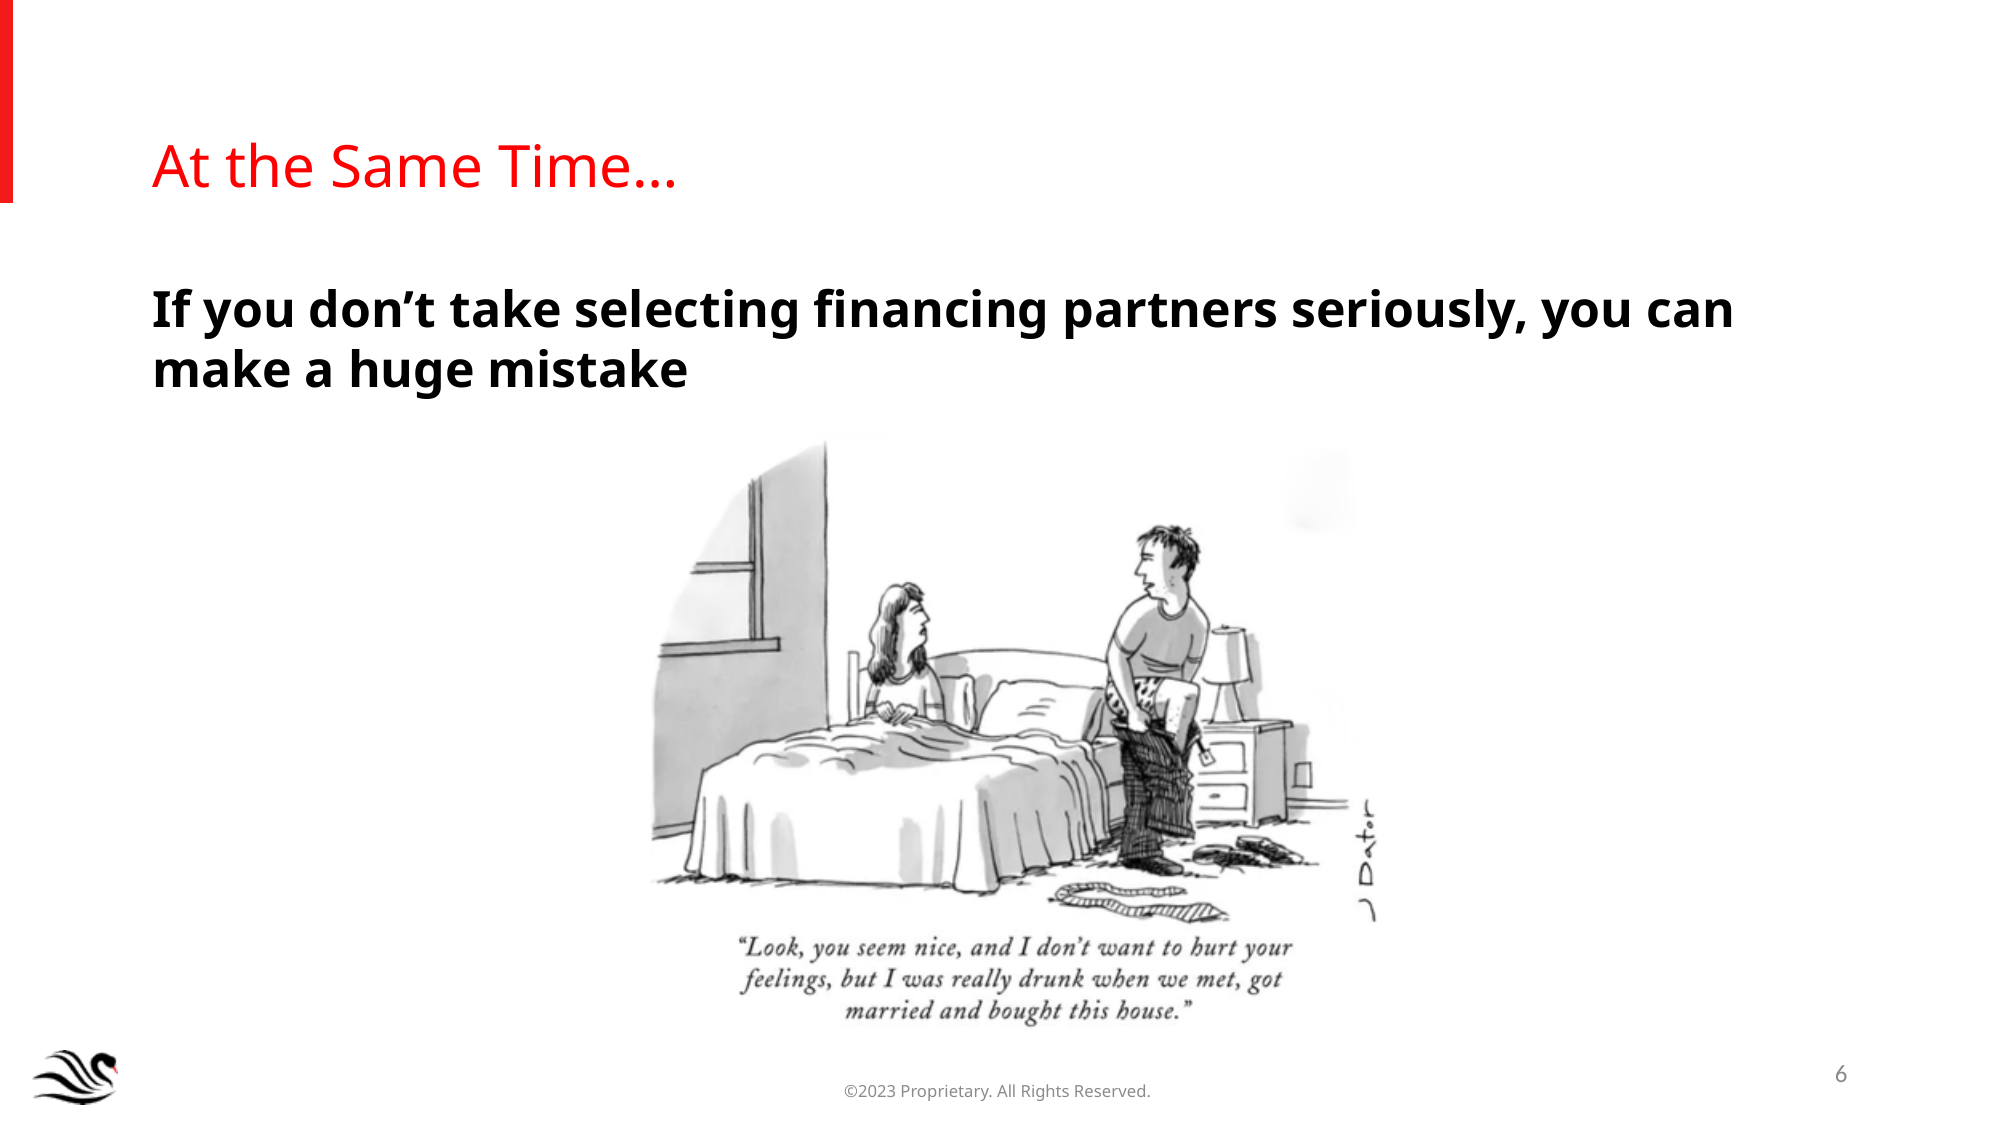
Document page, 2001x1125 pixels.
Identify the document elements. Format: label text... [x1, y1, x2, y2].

footer ©2023 Proprietary. All Rights Reserved. [682, 1075, 1318, 1106]
text_box At the Same Time… [137, 59, 1863, 270]
picture [650, 410, 1385, 1030]
picture [0, 0, 13, 203]
slide_number 6 [1412, 1042, 1863, 1103]
picture [32, 1050, 118, 1105]
text_box If you don’t take selecting financing partners seriously, you can make a huge mistake [137, 270, 1897, 405]
